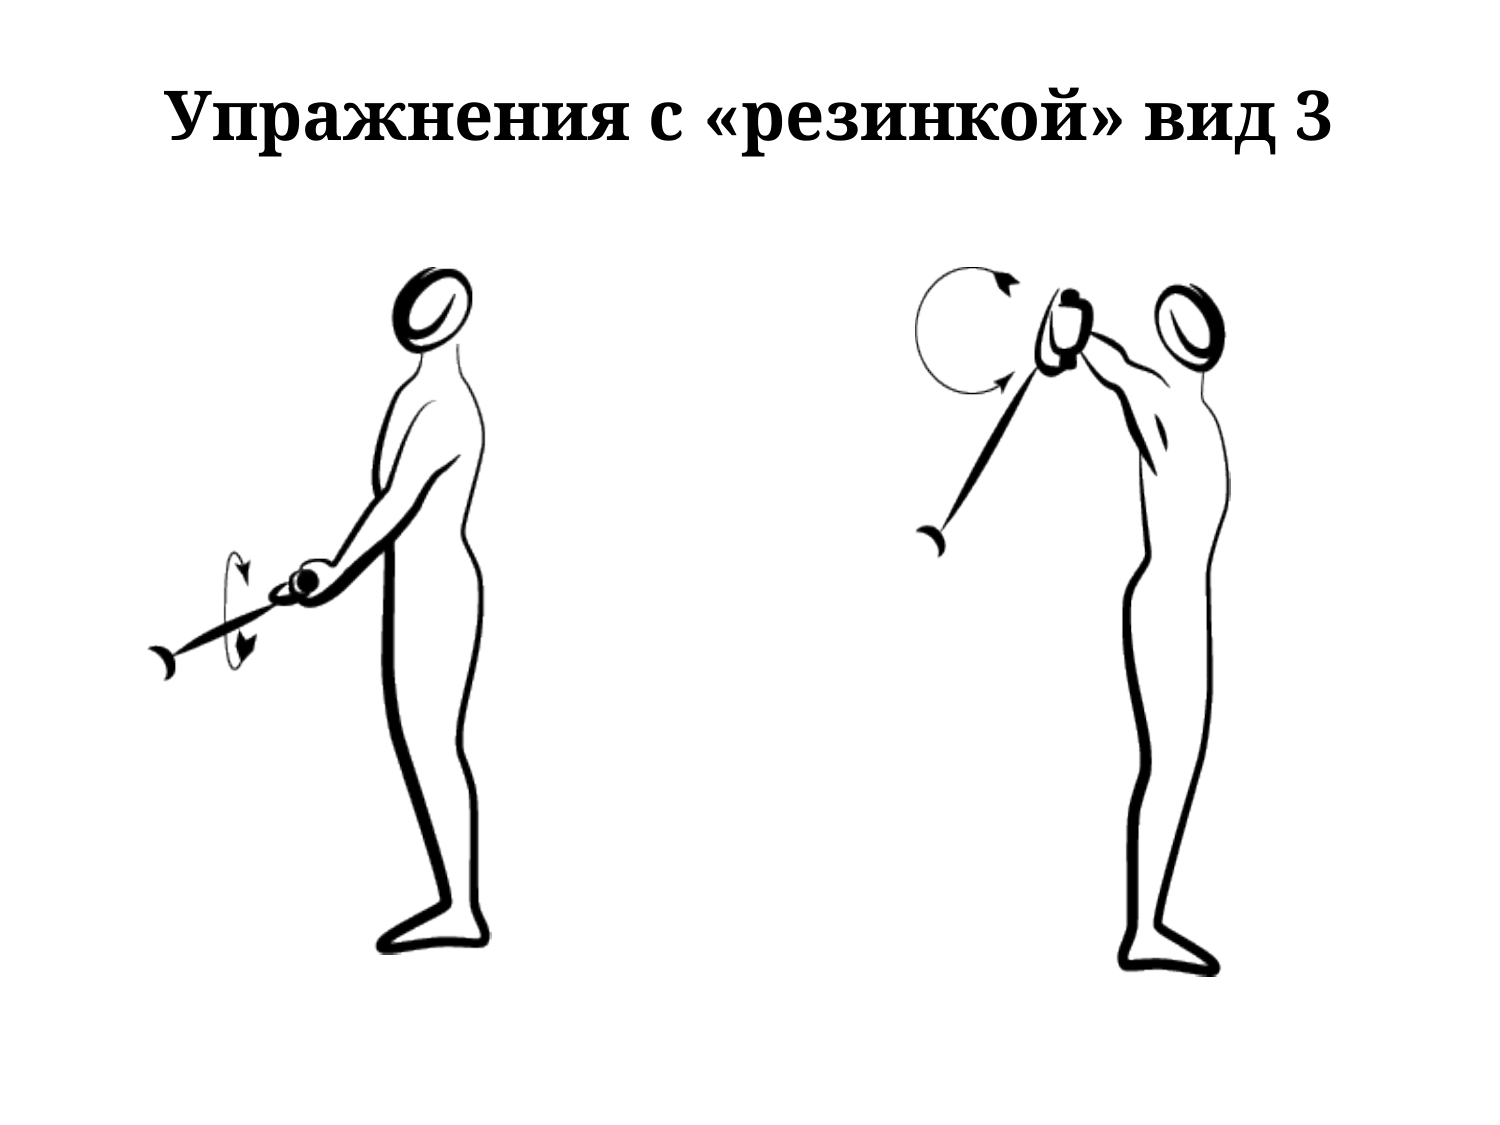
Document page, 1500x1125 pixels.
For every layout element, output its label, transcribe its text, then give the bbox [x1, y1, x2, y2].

title Упражнения с «резинкой» вид 3 [49, 37, 1450, 162]
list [147, 266, 492, 955]
picture [915, 267, 1231, 977]
